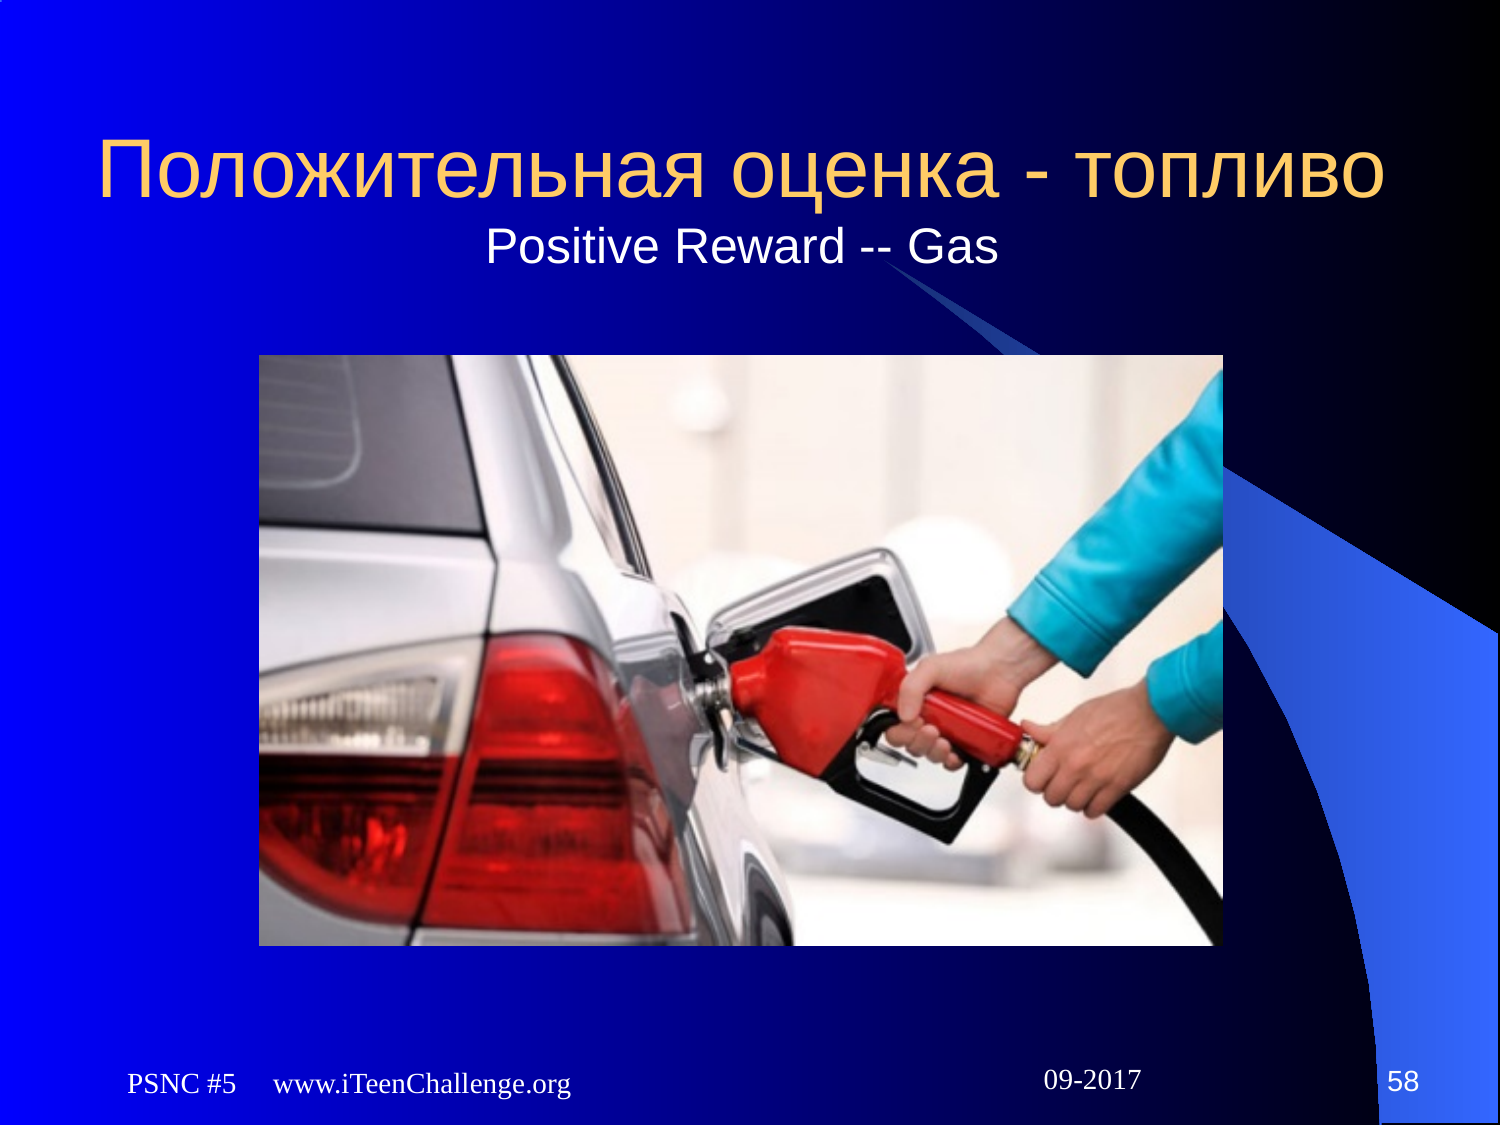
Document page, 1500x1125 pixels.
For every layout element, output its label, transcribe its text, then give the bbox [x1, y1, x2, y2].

slide_number 58 [1121, 1034, 1435, 1098]
slide_number 09-2017 [844, 1046, 1158, 1110]
title Положительная оценка - топливо Positive Reward -- Gas [46, 99, 1438, 288]
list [259, 355, 1223, 946]
footer PSNC #5 www.iTeenChallenge.org [111, 1044, 813, 1120]
